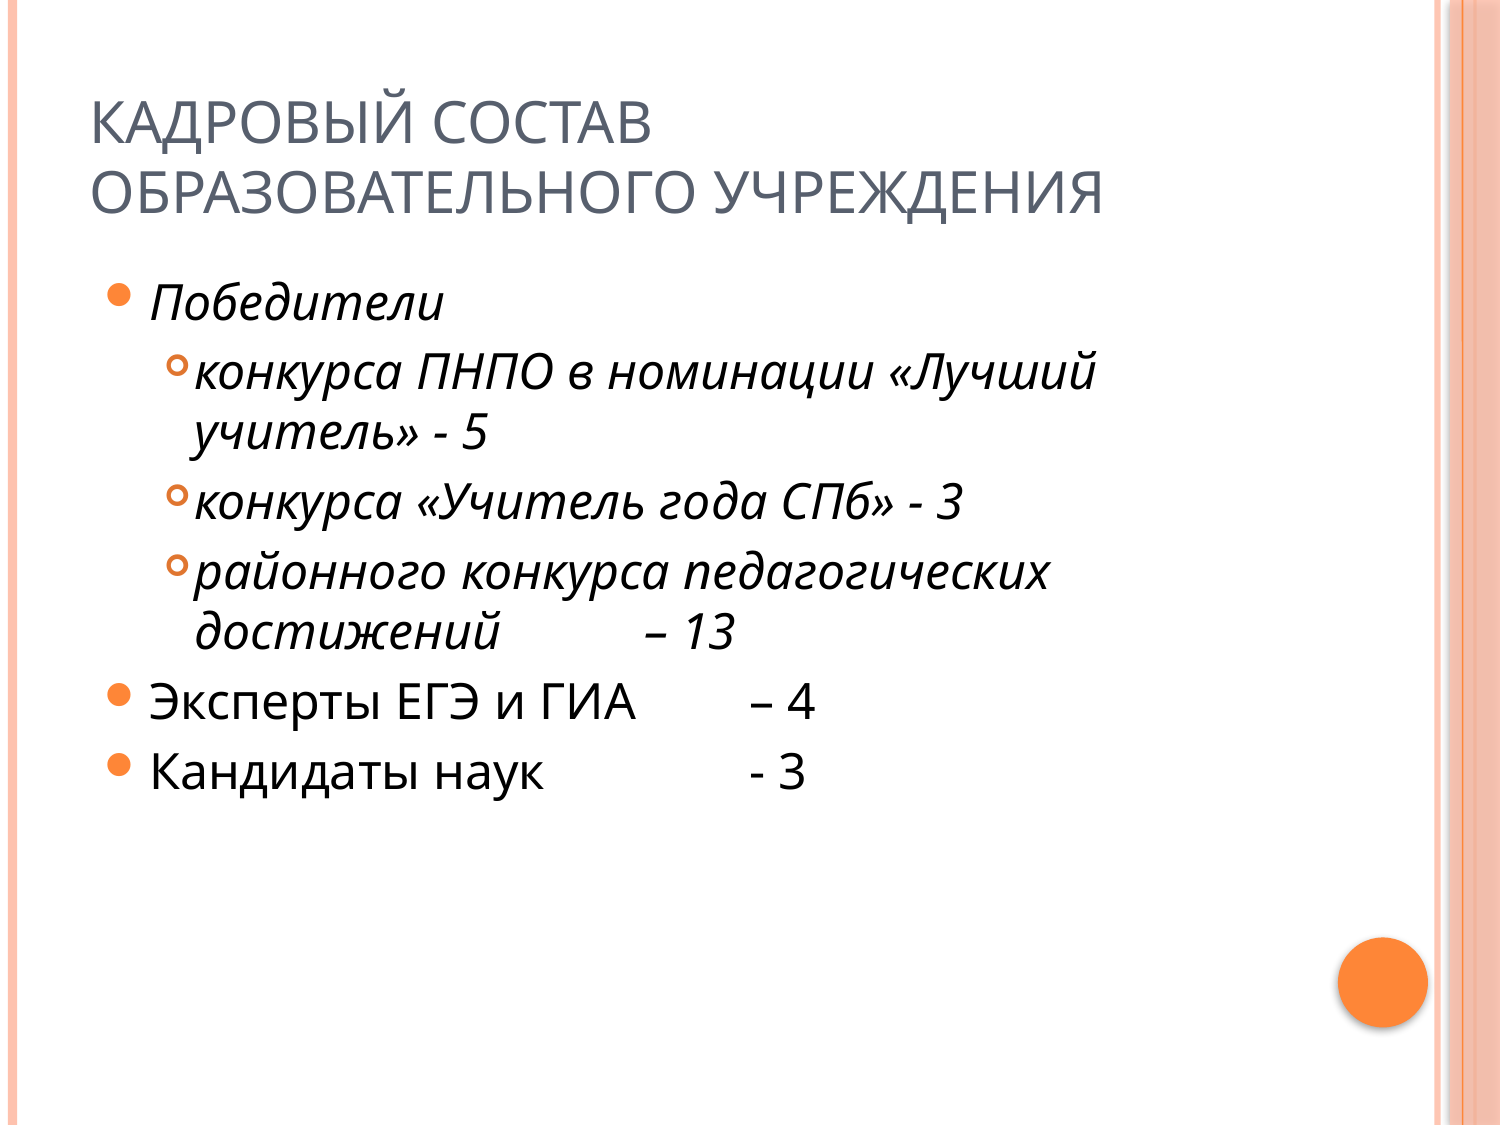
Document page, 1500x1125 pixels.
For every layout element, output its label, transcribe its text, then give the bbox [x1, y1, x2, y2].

list Победители конкурса ПНПО в номинации «Лучший учитель» - 5 конкурса «Учитель года СПб» - 3 районного конкурса педагогических достижений – 13 Эксперты ЕГЭ и ГИА – 4 Кандидаты наук - 3 [29, 262, 1300, 1062]
title КАДРОВЫЙ СОСТАВ ОБРАЗОВАТЕЛЬНОГО УЧРЕЖДЕНИЯ [75, 45, 1424, 233]
